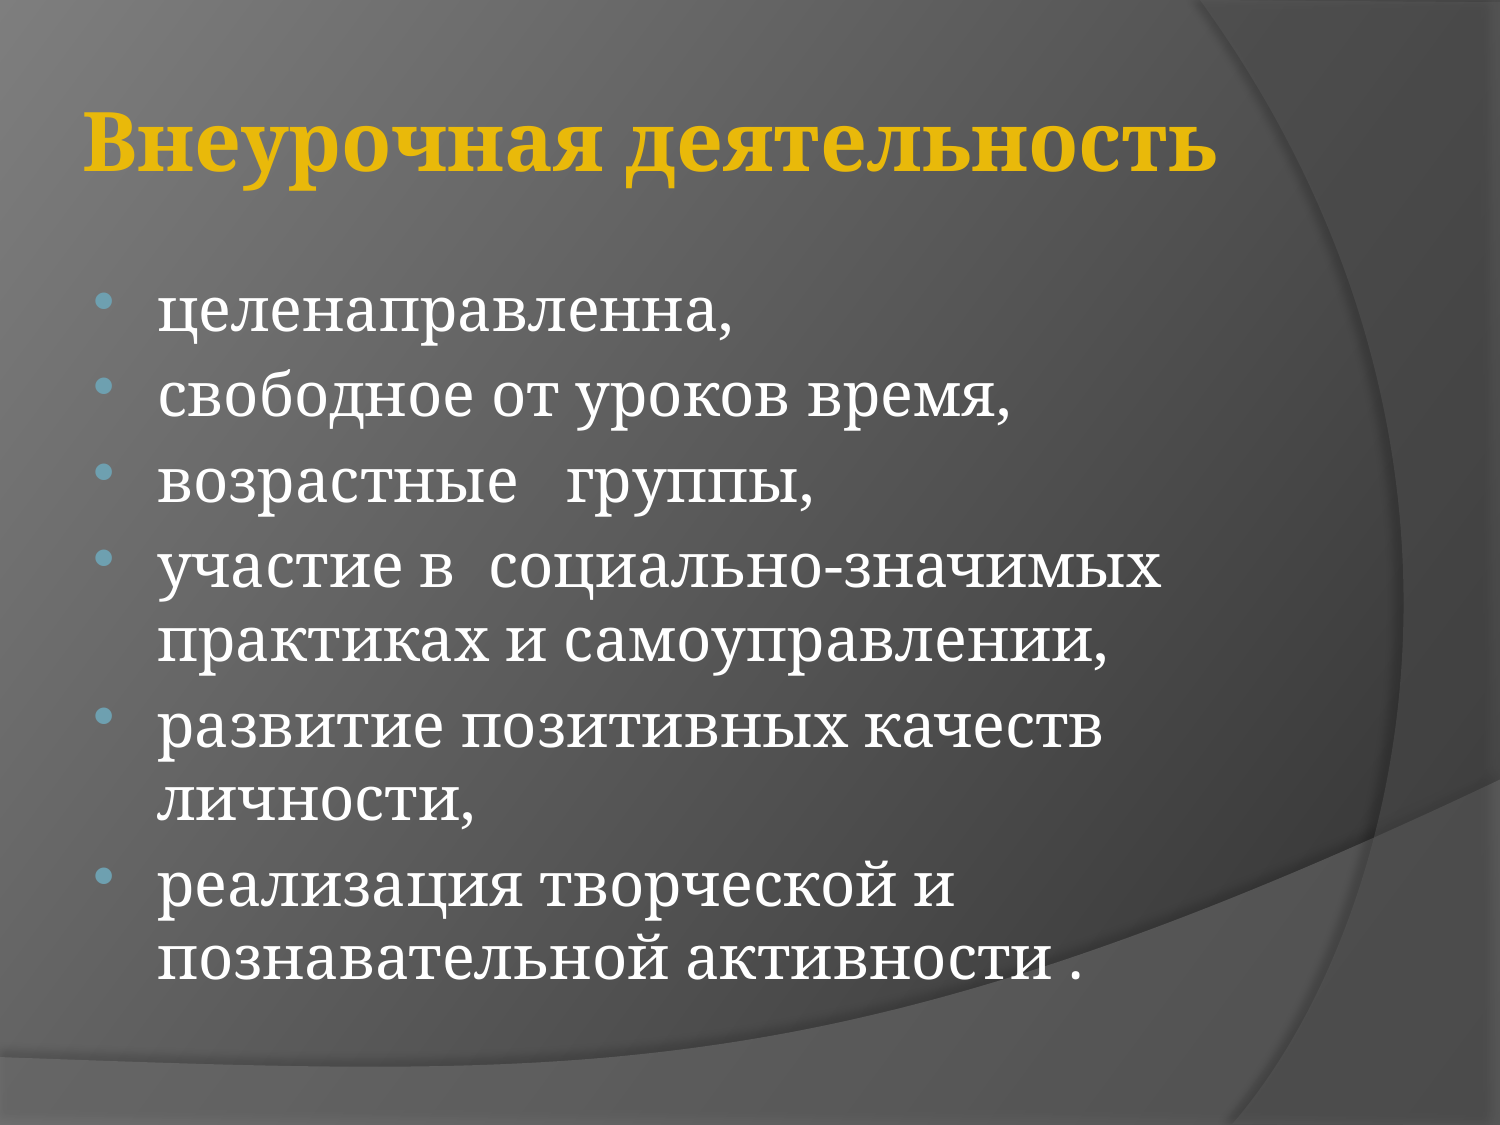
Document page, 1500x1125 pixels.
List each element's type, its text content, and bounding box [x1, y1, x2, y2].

title Внеурочная деятельность [75, 45, 1300, 233]
list целенаправленна, свободное от уроков время, возрастные группы, участие в социально-значимых практиках и самоуправлении, развитие позитивных качеств личности, реализация творческой и познавательной активности . [75, 262, 1376, 1005]
